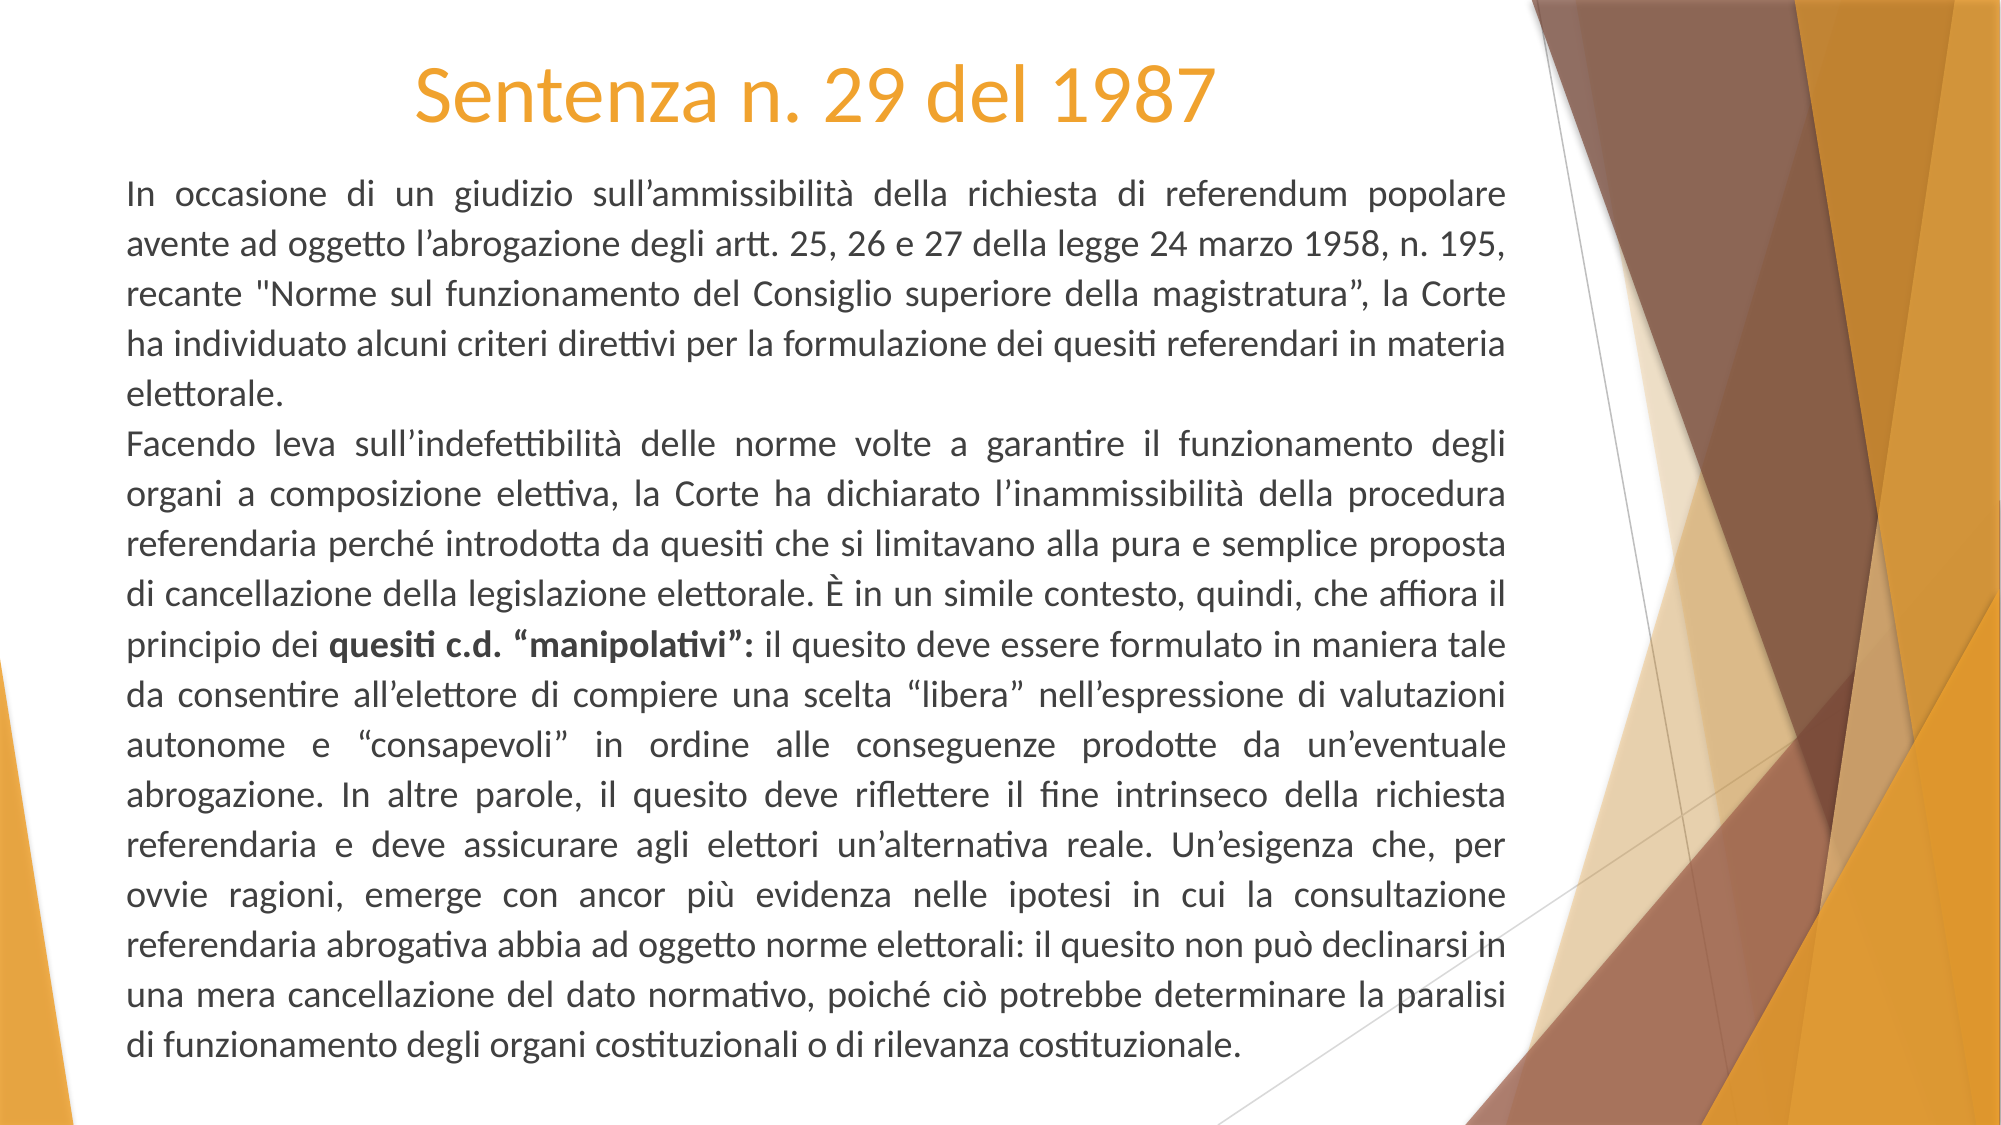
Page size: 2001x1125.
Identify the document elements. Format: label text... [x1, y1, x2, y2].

title Sentenza n. 29 del 1987 [111, 31, 1522, 156]
list In occasione di un giudizio sull’ammissibilità della richiesta di referendum popolare avente ad oggetto l’abrogazione degli artt. 25, 26 e 27 della legge 24 marzo 1958, n. 195, recante "Norme sul funzionamento del Consiglio superiore della magistratura”, la Corte ha individuato alcuni criteri direttivi per la formulazione dei quesiti referendari in materia elettorale. Facendo leva sull’indefettibilità delle norme volte a garantire il funzionamento degli organi a composizione elettiva, la Corte ha dichiarato l’inammissibilità della procedura referendaria perché introdotta da quesiti che si limitavano alla pura e semplice proposta di cancellazione della legislazione elettorale. È in un simile contesto, quindi, che affiora il principio dei quesiti c.d. “manipolativi”: il quesito deve essere formulato in maniera tale da consentire all’elettore di compiere una scelta “libera” nell’espressione di valutazioni autonome e “consapevoli” in ordine alle conseguenze prodotte da un’eventuale abrogazione. In altre parole, il quesito deve riflettere il fine intrinseco della richiesta referendaria e deve assicurare agli elettori un’alternativa reale. Un’esigenza che, per ovvie ragioni, emerge con ancor più evidenza nelle ipotesi in cui la consultazione referendaria abrogativa abbia ad oggetto norme elettorali: il quesito non può declinarsi in una mera cancellazione del dato normativo, poiché ciò potrebbe determinare la paralisi di funzionamento degli organi costituzionali o di rilevanza costituzionale. [111, 156, 1522, 1125]
